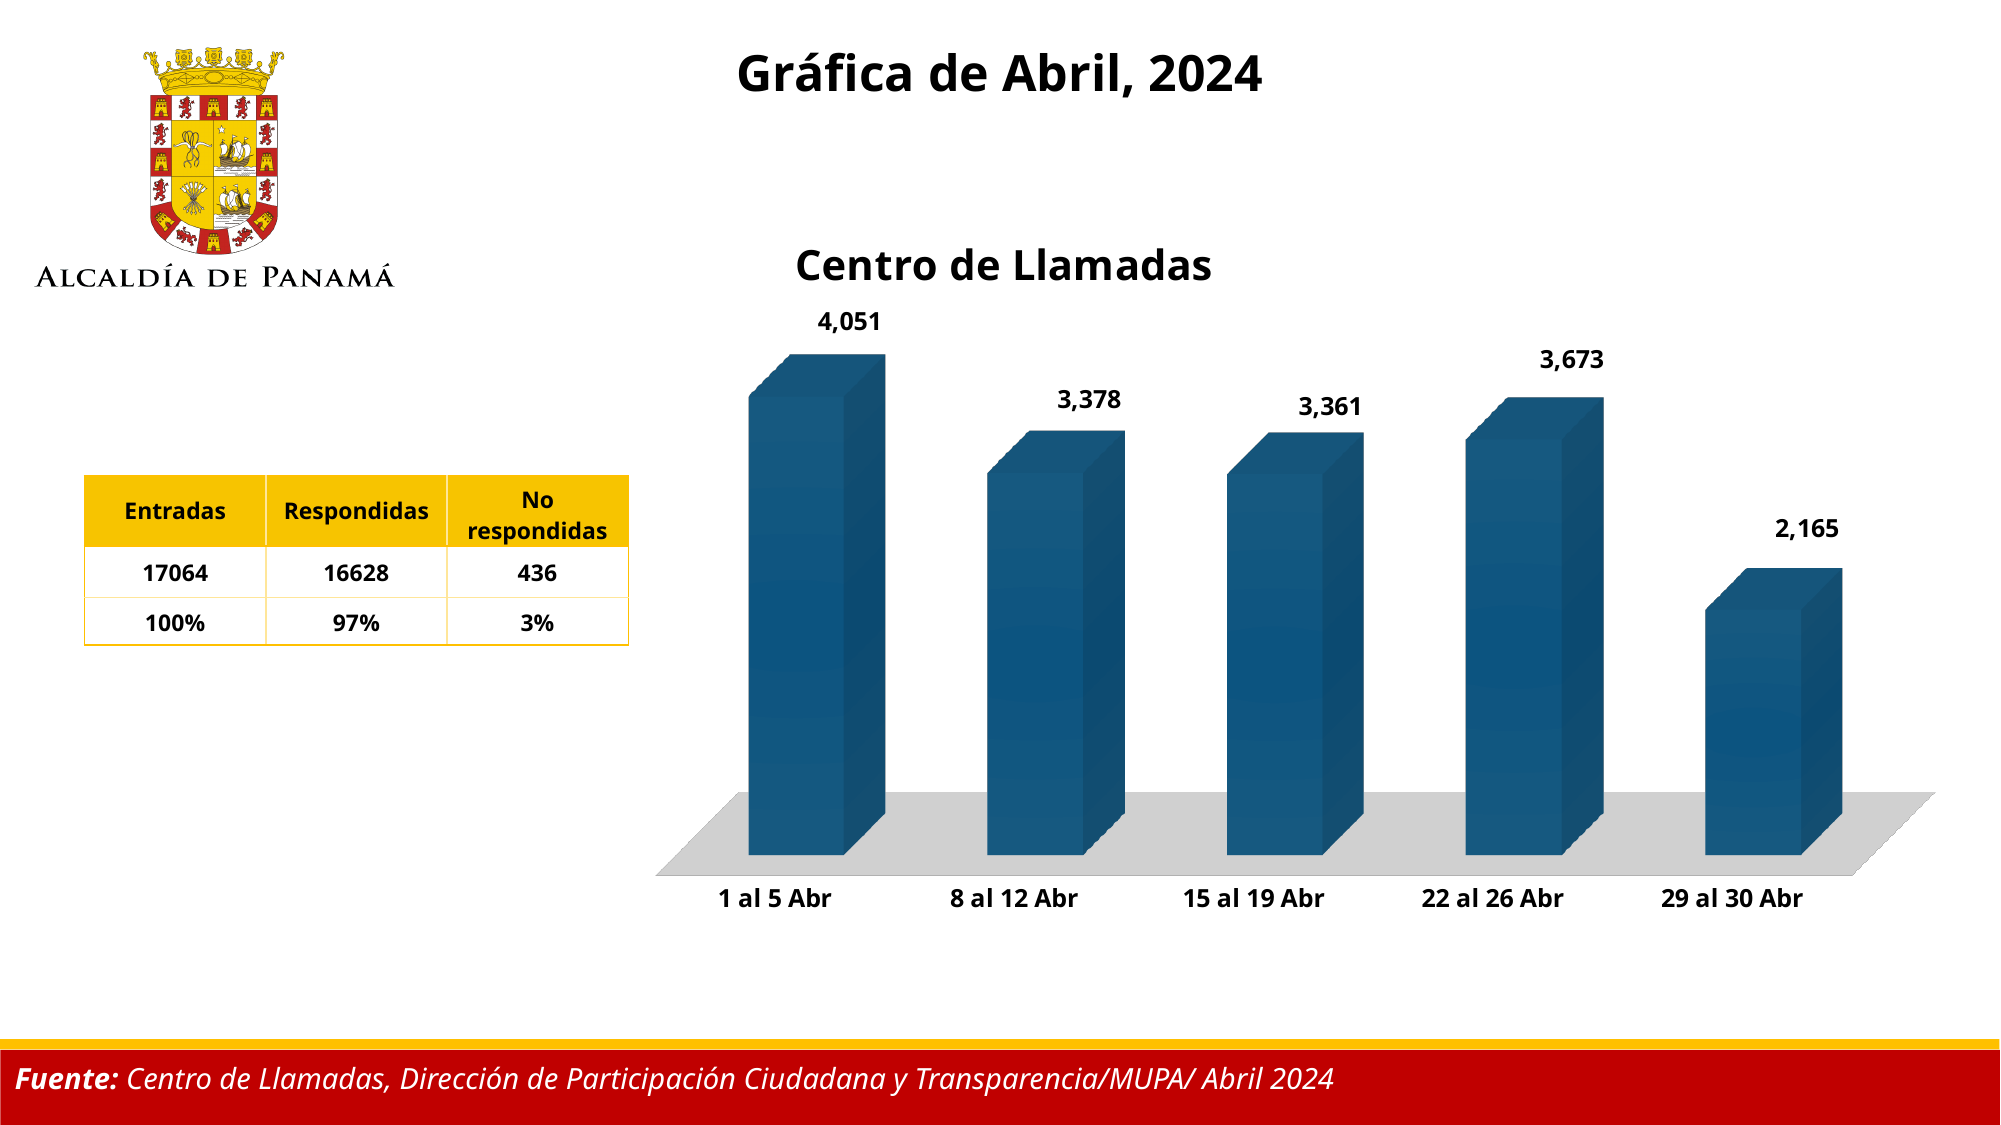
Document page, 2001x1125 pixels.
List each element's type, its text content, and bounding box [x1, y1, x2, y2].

table_header No respondidas [448, 477, 616, 545]
picture [33, 46, 395, 288]
table_cell 436 [448, 547, 616, 597]
table_cell 17064 [85, 547, 265, 597]
table_cell 16628 [267, 547, 446, 597]
chart [618, 222, 1964, 941]
text_box Gráfica de Abril, 2024 [463, 34, 1537, 110]
table_cell 3% [448, 598, 616, 644]
table_cell 97% [267, 598, 446, 644]
text_box Fuente: Centro de Llamadas, Dirección de Participación Ciudadana y Transparencia/MUPA/ Abril 2024 [0, 1052, 1879, 1103]
table_header Respondidas [267, 477, 446, 545]
table_header Entradas [85, 477, 265, 545]
table_cell 100% [85, 598, 265, 644]
